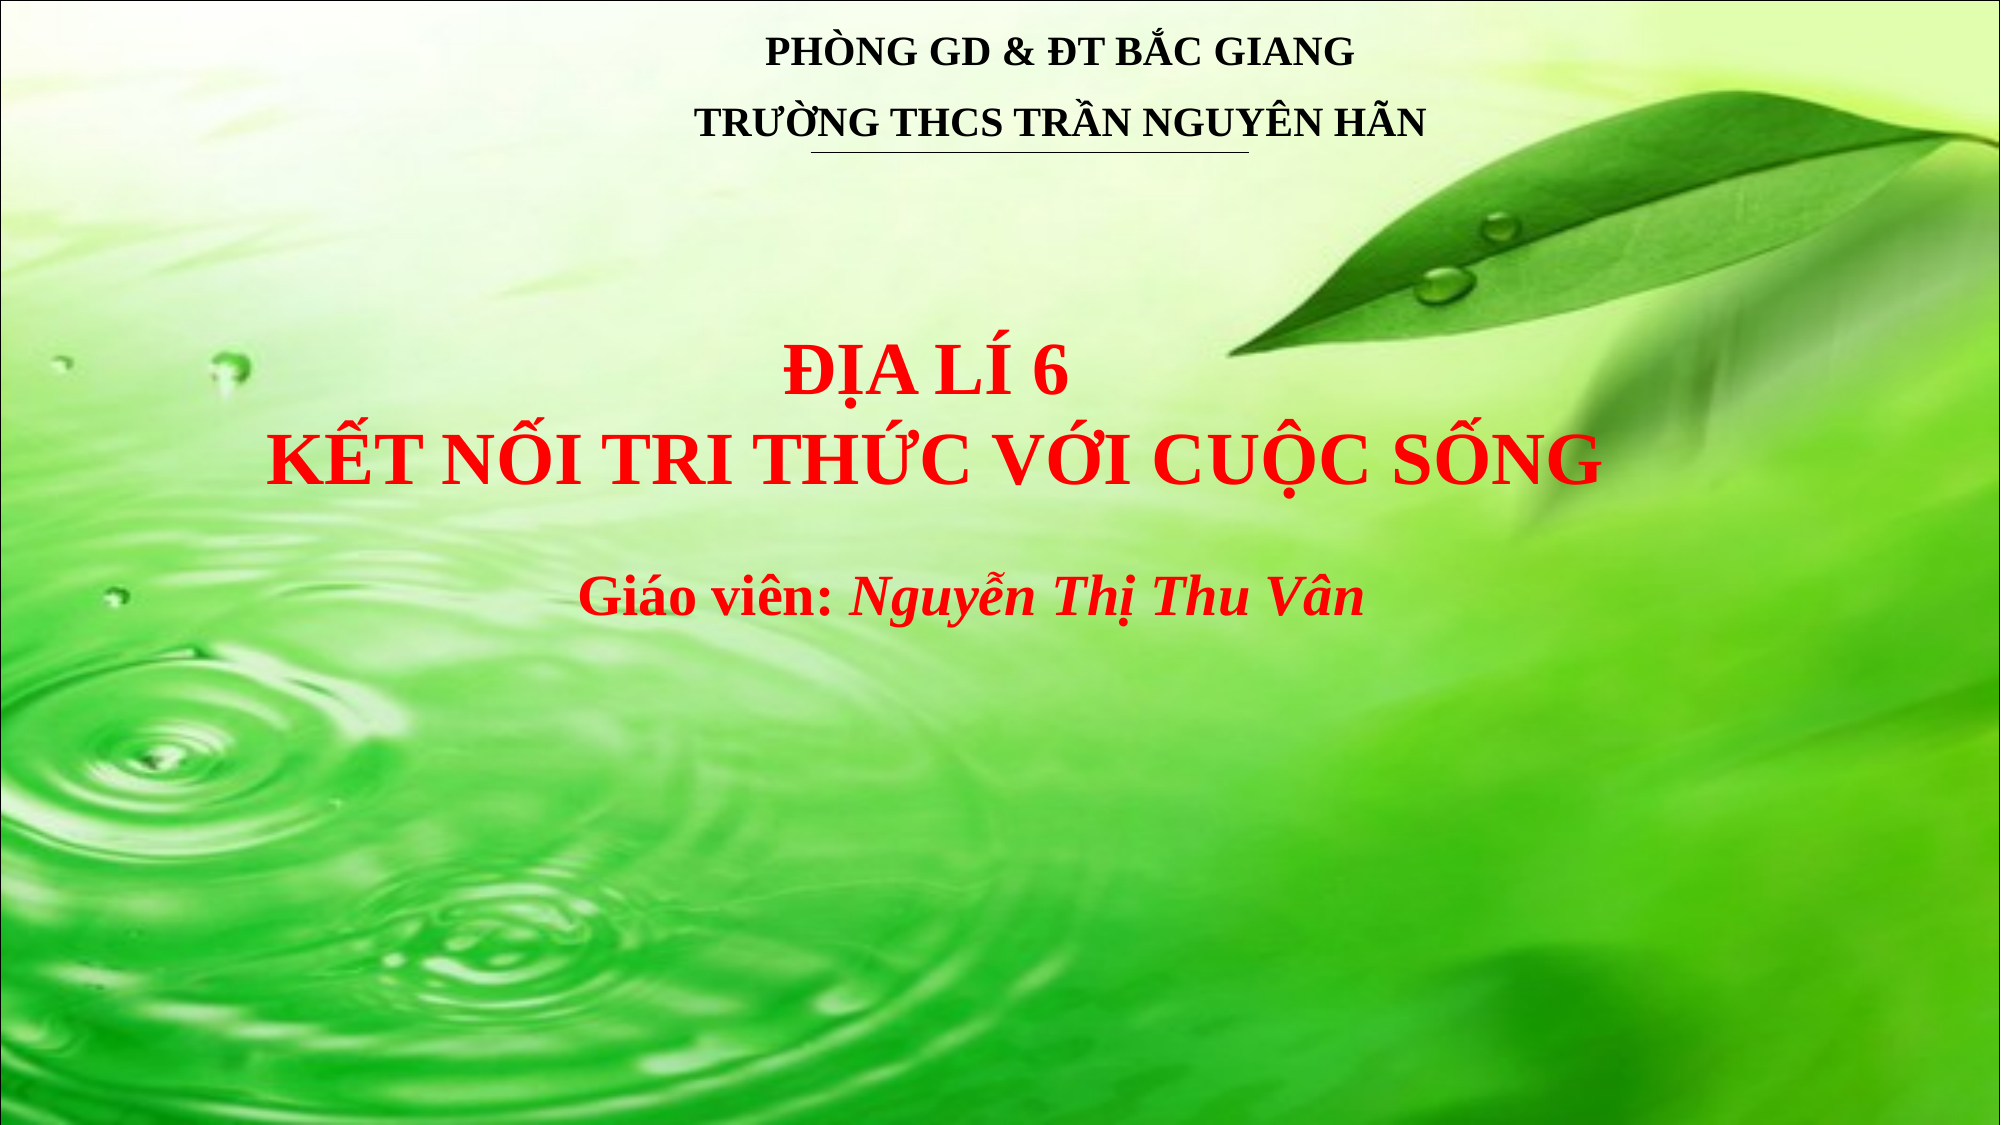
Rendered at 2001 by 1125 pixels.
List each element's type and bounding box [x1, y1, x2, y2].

list [0, 0, 2000, 1125]
